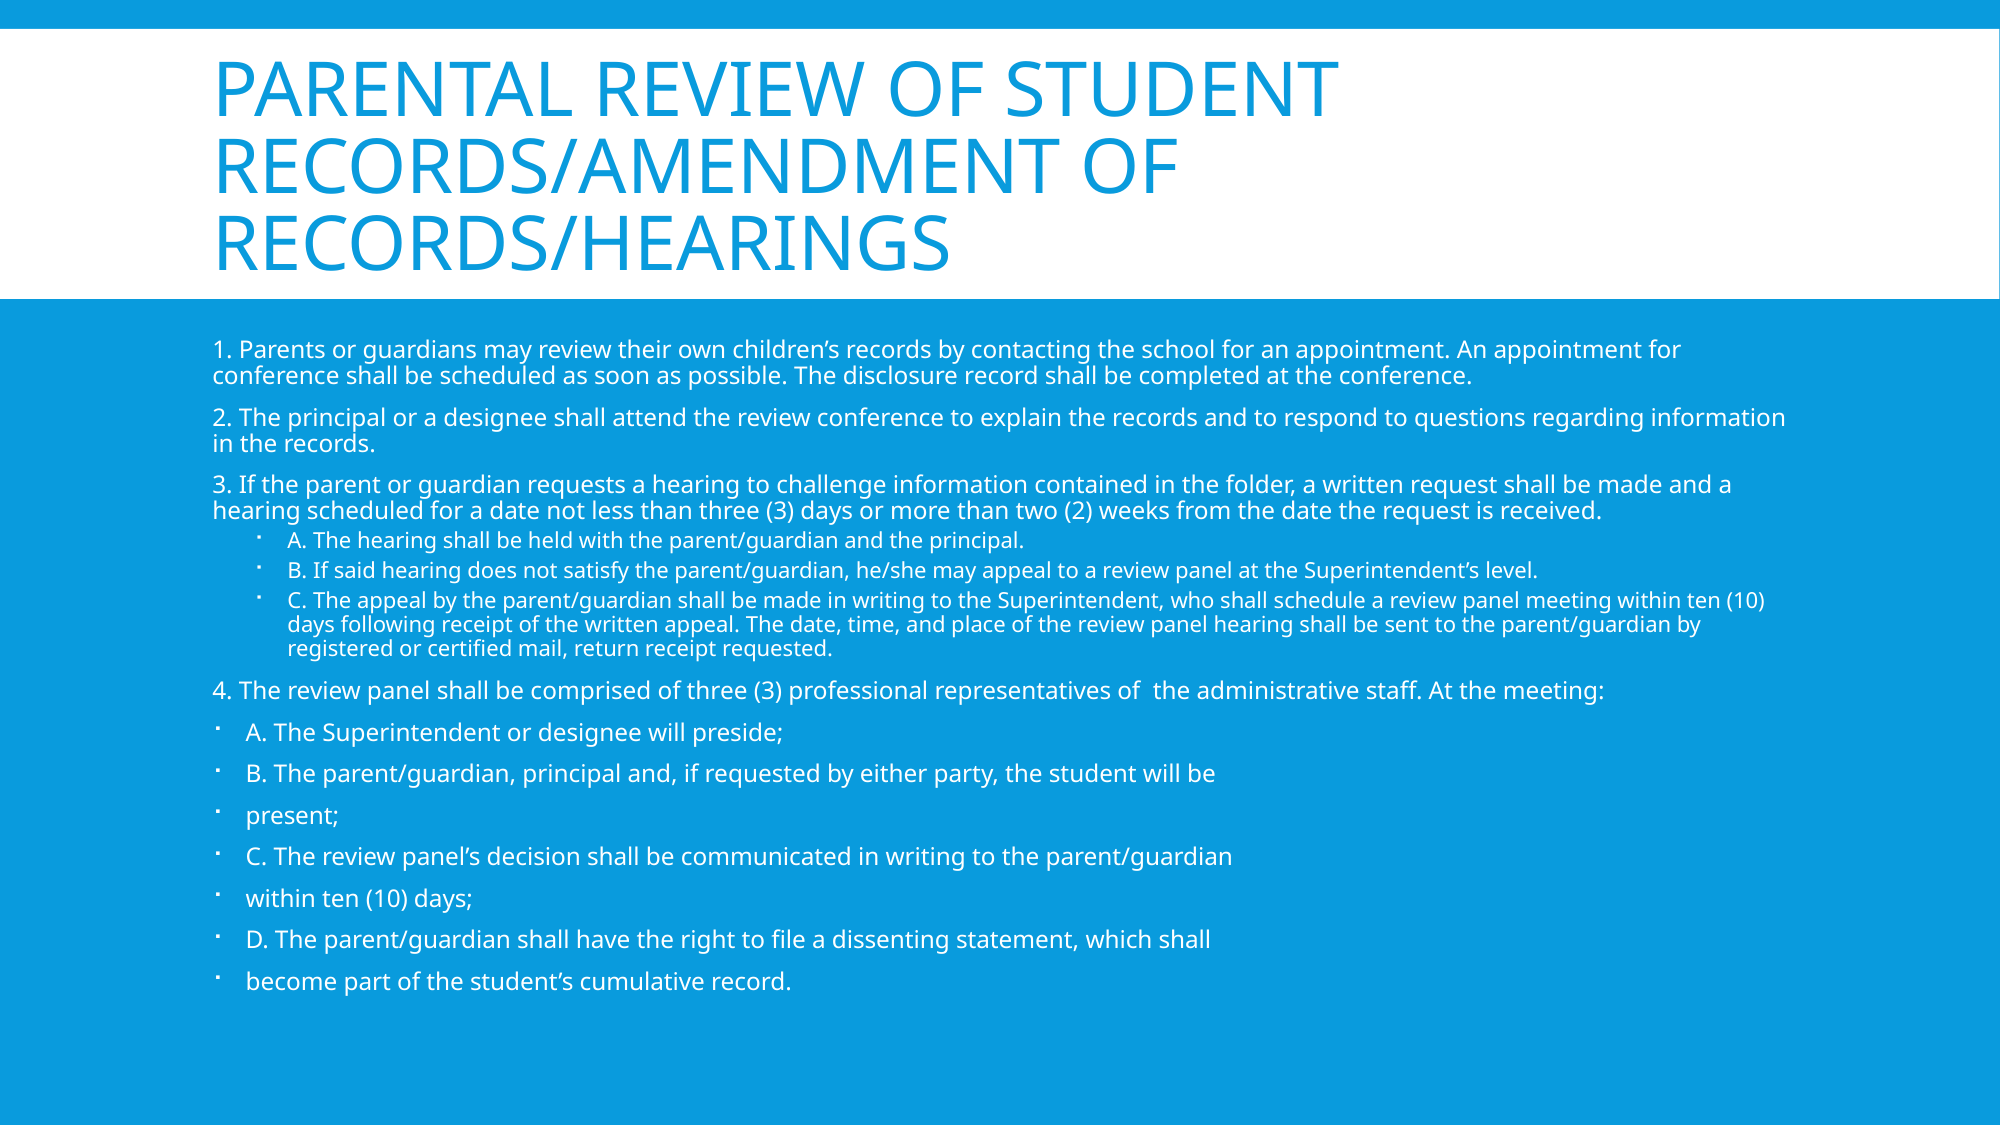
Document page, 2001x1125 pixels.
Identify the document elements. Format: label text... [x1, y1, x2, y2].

title Parental Review of Student records/amendment of records/Hearings [197, 46, 1803, 295]
list 1. Parents or guardians may review their own children’s records by contacting the school for an appointment. An appointment for conference shall be scheduled as soon as possible. The disclosure record shall be completed at the conference. 2. The principal or a designee shall attend the review conference to explain the records and to respond to questions regarding information in the records. 3. If the parent or guardian requests a hearing to challenge information contained in the folder, a written request shall be made and a hearing scheduled for a date not less than three (3) days or more than two (2) weeks from the date the request is received. A. The hearing shall be held with the parent/guardian and the principal. B. If said hearing does not satisfy the parent/guardian, he/she may appeal to a review panel at the Superintendent’s level. C. The appeal by the parent/guardian shall be made in writing to the Superintendent, who shall schedule a review panel meeting within ten (10) days following receipt of the written appeal. The date, time, and place of the review panel hearing shall be sent to the parent/guardian by registered or certified mail, return receipt requested. 4. The review panel shall be comprised of three (3) professional representatives of the administrative staff. At the meeting: A. The Superintendent or designee will preside; B. The parent/guardian, principal and, if requested by either party, the student will be present; C. The review panel’s decision shall be communicated in writing to the parent/guardian within ten (10) days; D. The parent/guardian shall have the right to file a dissenting statement, which shall become part of the student’s cumulative record. [197, 329, 1803, 1020]
